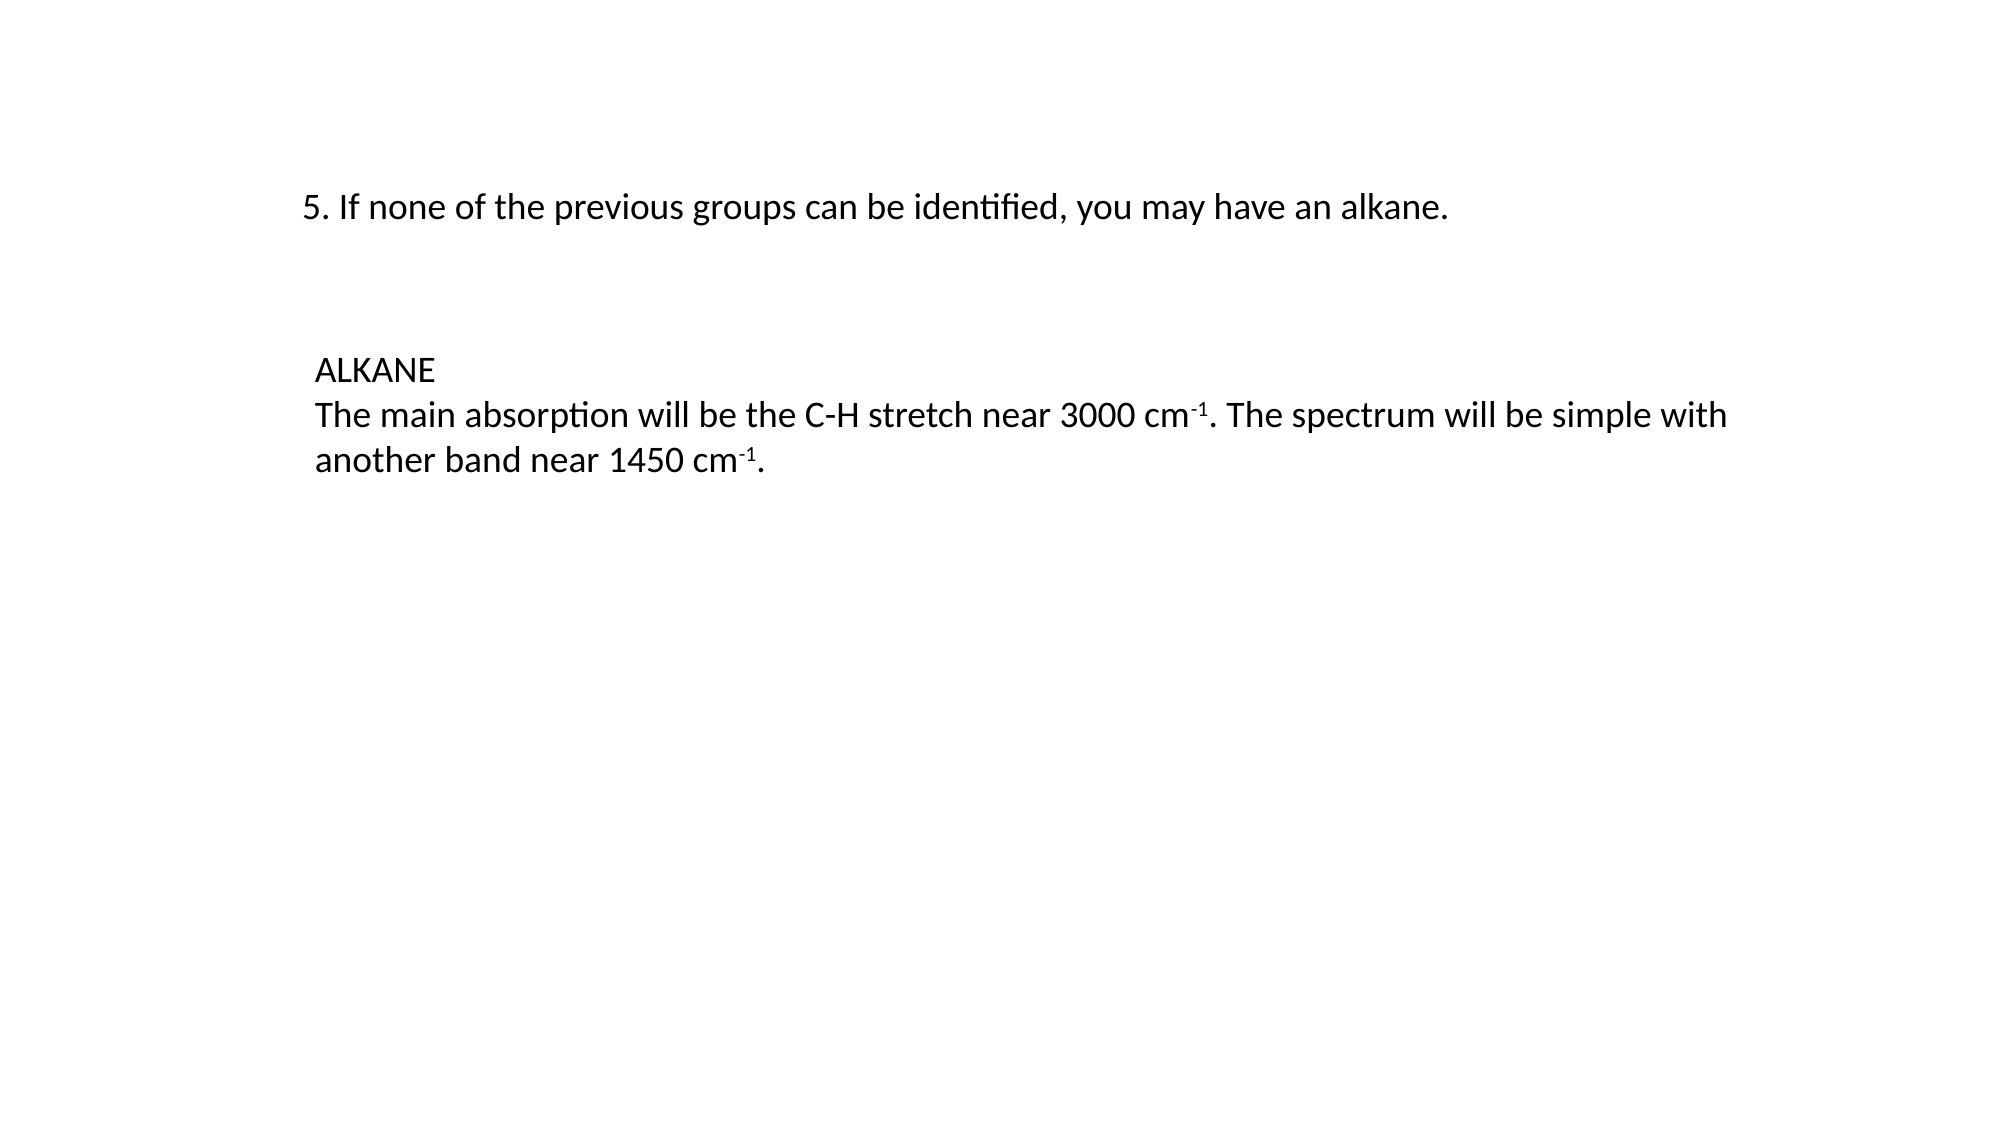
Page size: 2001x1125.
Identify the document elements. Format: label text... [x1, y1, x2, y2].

text_box 5. If none of the previous groups can be identified, you may have an alkane. [287, 174, 1713, 235]
text_box ALKANE The main absorption will be the C-H stretch near 3000 cm-1. The spectrum will be simple with another band near 1450 cm-1. [300, 337, 1750, 488]
